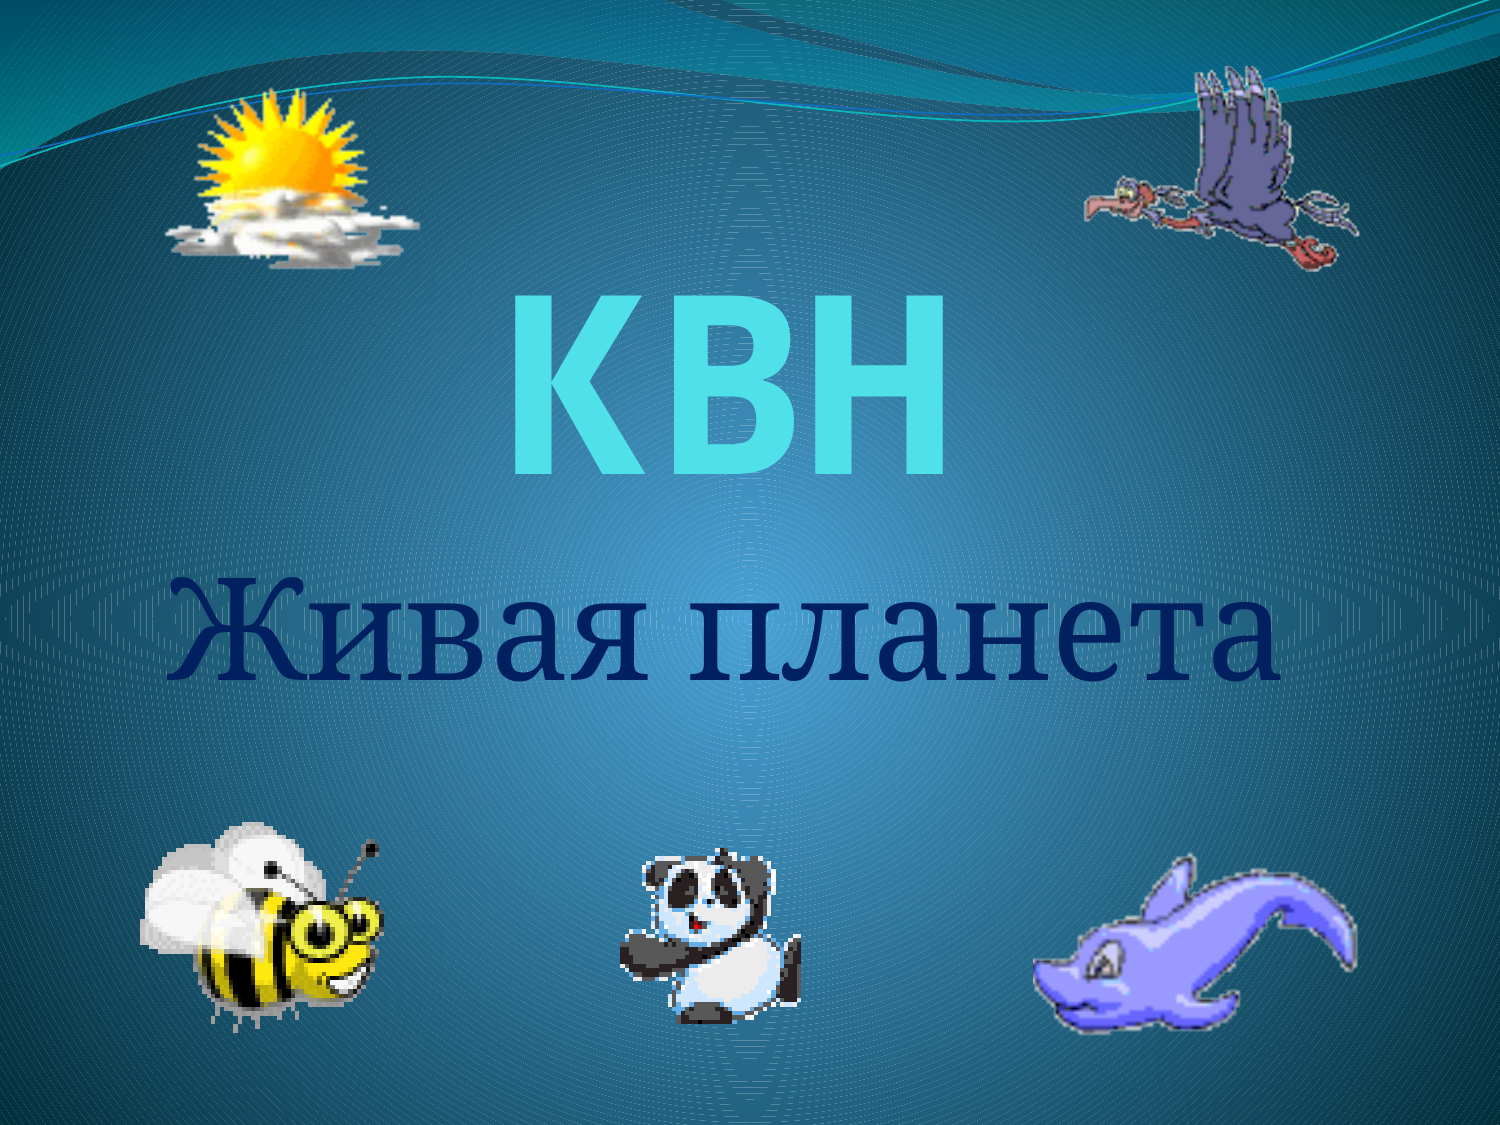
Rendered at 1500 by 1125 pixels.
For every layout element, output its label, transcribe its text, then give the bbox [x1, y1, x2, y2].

subtitle Живая планета [87, 529, 1376, 818]
picture [607, 774, 845, 1033]
picture [1033, 804, 1409, 1059]
title КВН [87, 224, 1376, 525]
picture [1045, 66, 1400, 351]
picture [123, 822, 384, 1048]
picture [147, 54, 441, 315]
